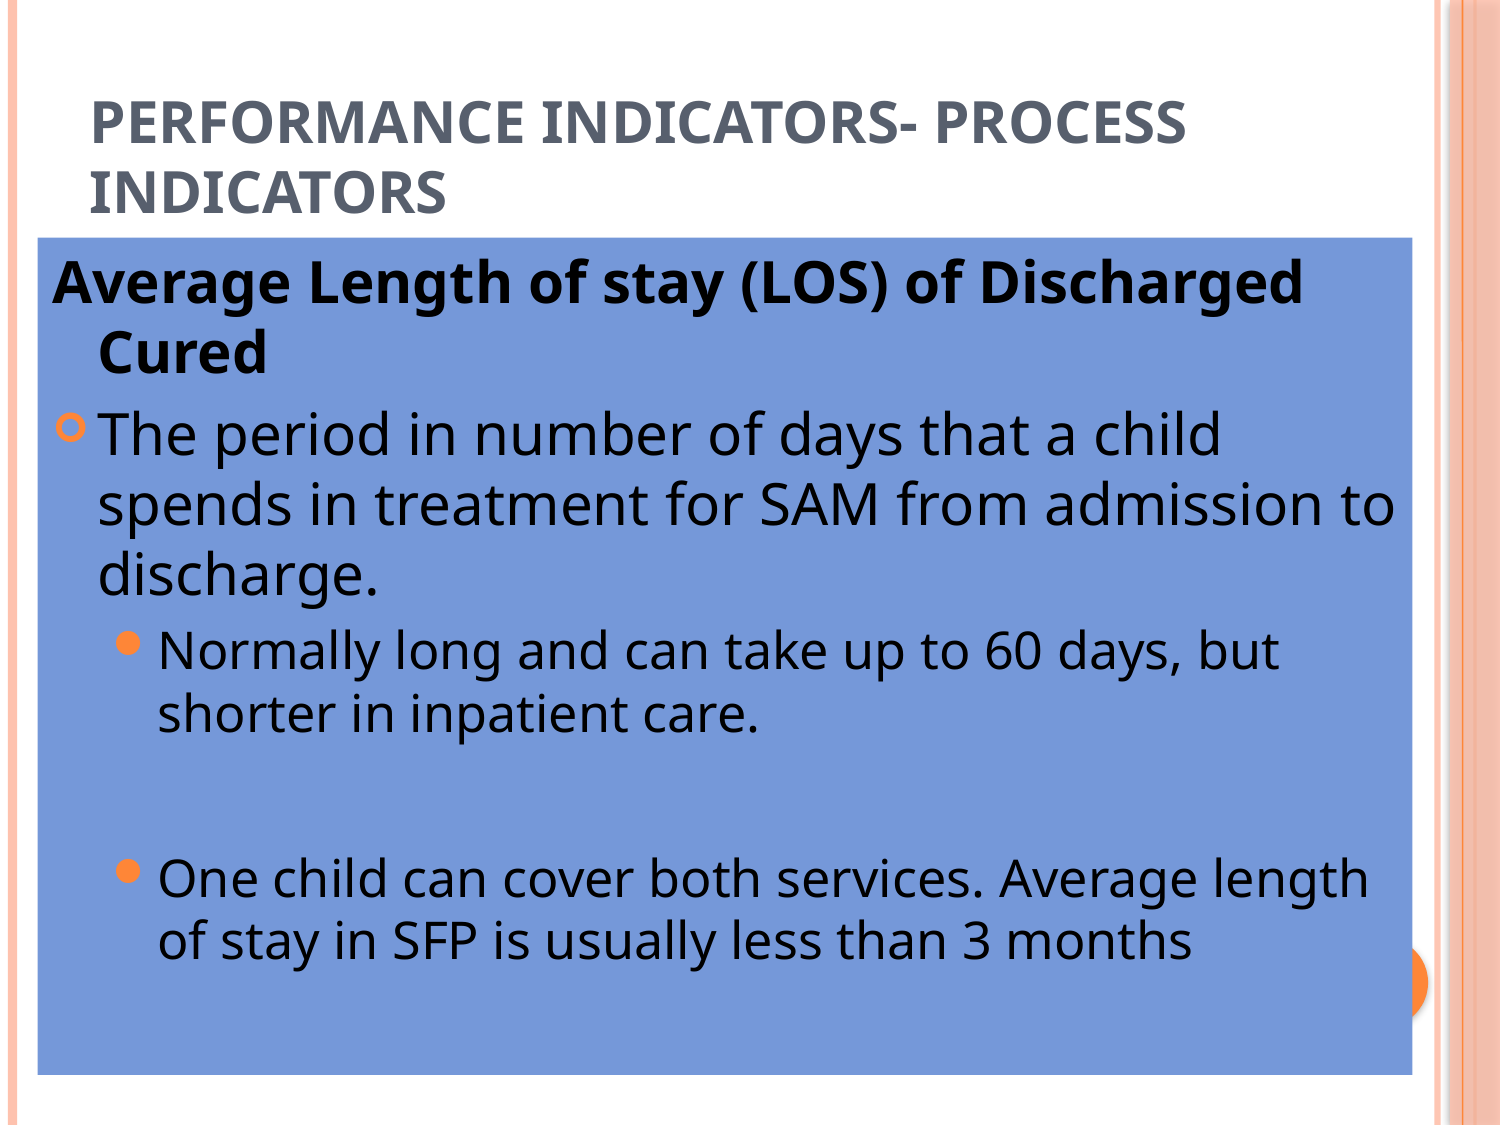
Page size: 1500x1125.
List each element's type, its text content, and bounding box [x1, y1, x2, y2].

list Average Length of stay (LOS) of Discharged Cured The period in number of days that a child spends in treatment for SAM from admission to discharge. Normally long and can take up to 60 days, but shorter in inpatient care. One child can cover both services. Average length of stay in SFP is usually less than 3 months [37, 237, 1413, 1076]
title Performance indicators- process indicators [75, 45, 1300, 233]
